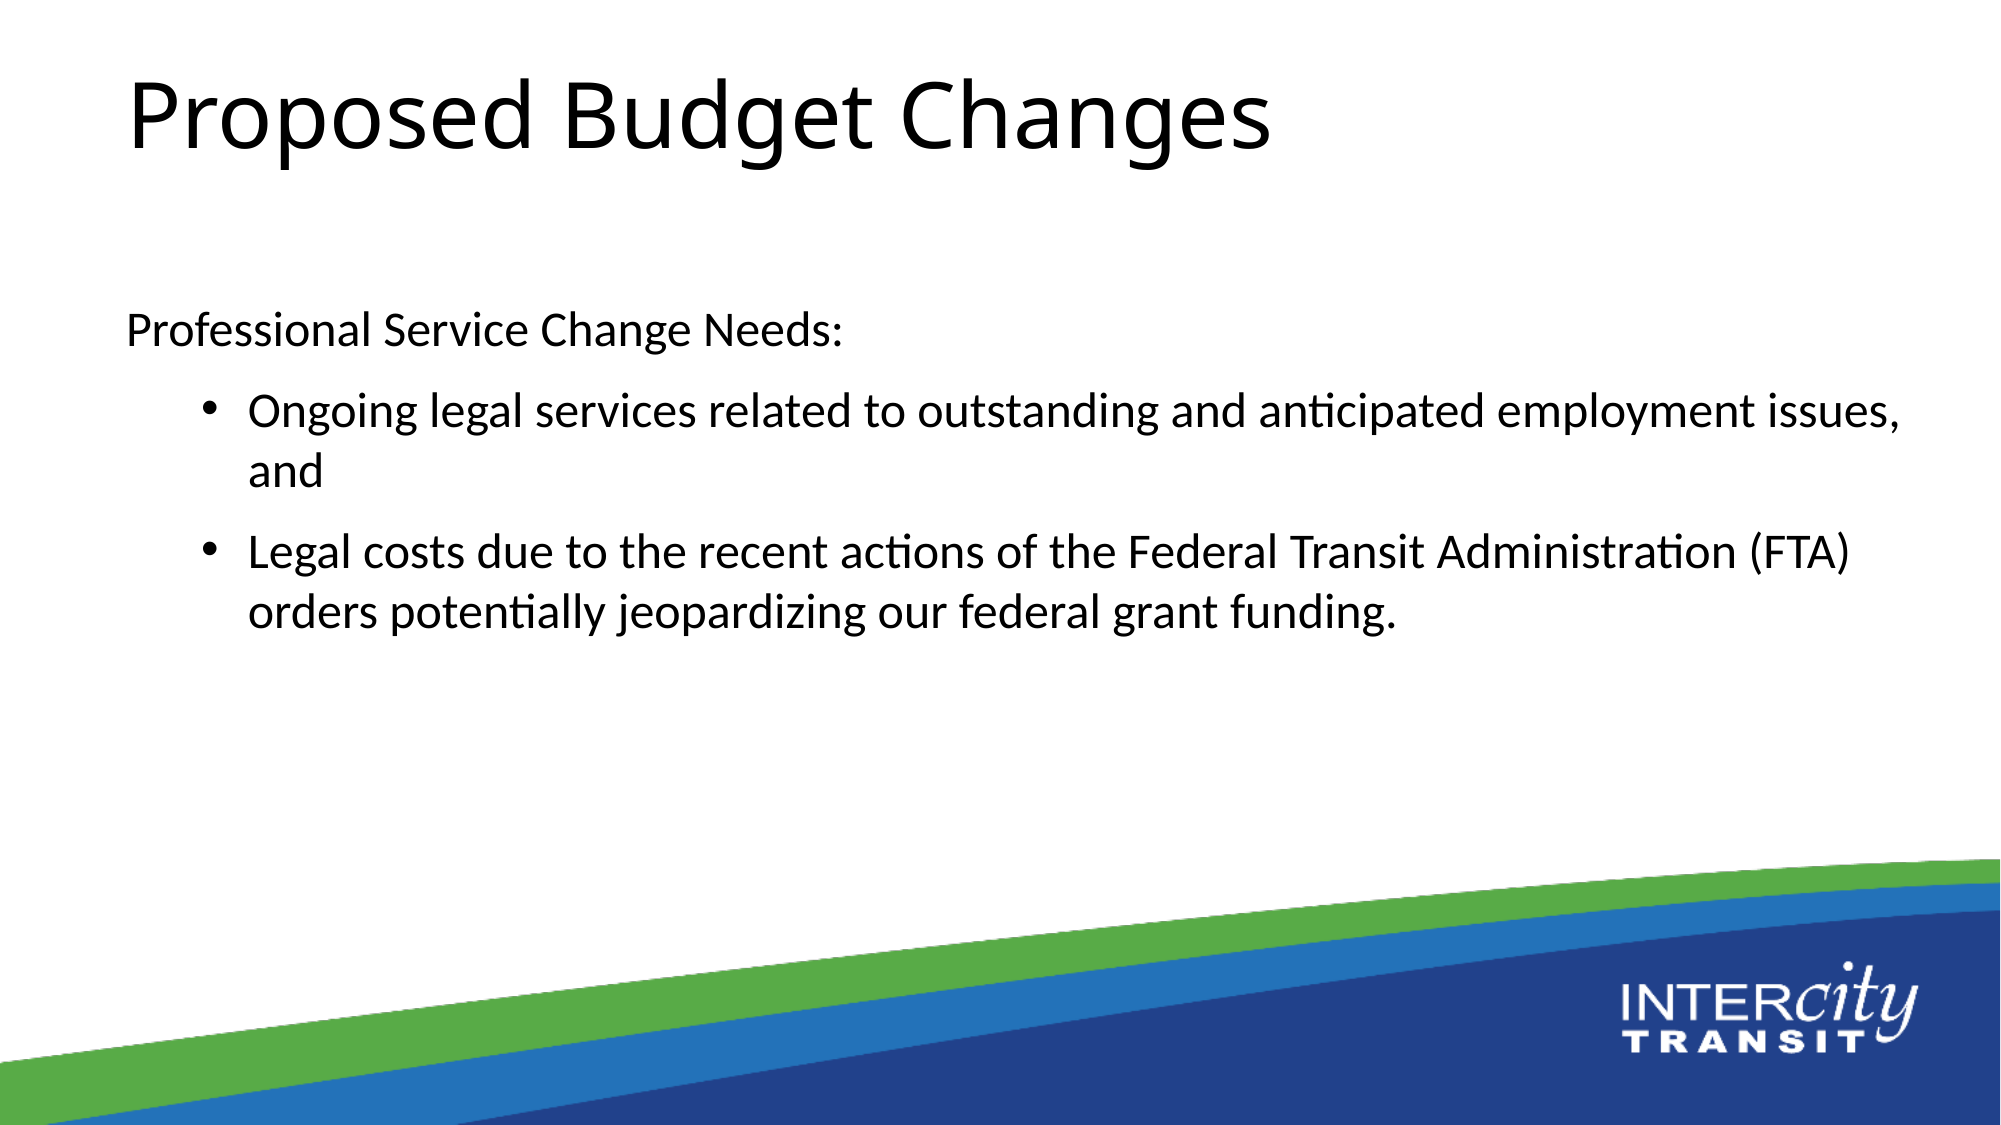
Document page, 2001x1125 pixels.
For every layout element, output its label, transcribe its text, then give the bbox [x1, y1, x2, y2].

title Proposed Budget Changes [111, 48, 1837, 190]
picture [0, 856, 2001, 1125]
text_box Professional Service Change Needs: Ongoing legal services related to outstanding and anticipated employment issues, and Legal costs due to the recent actions of the Federal Transit Administration (FTA) orders potentially jeopardizing our federal grant funding. [111, 289, 1975, 785]
